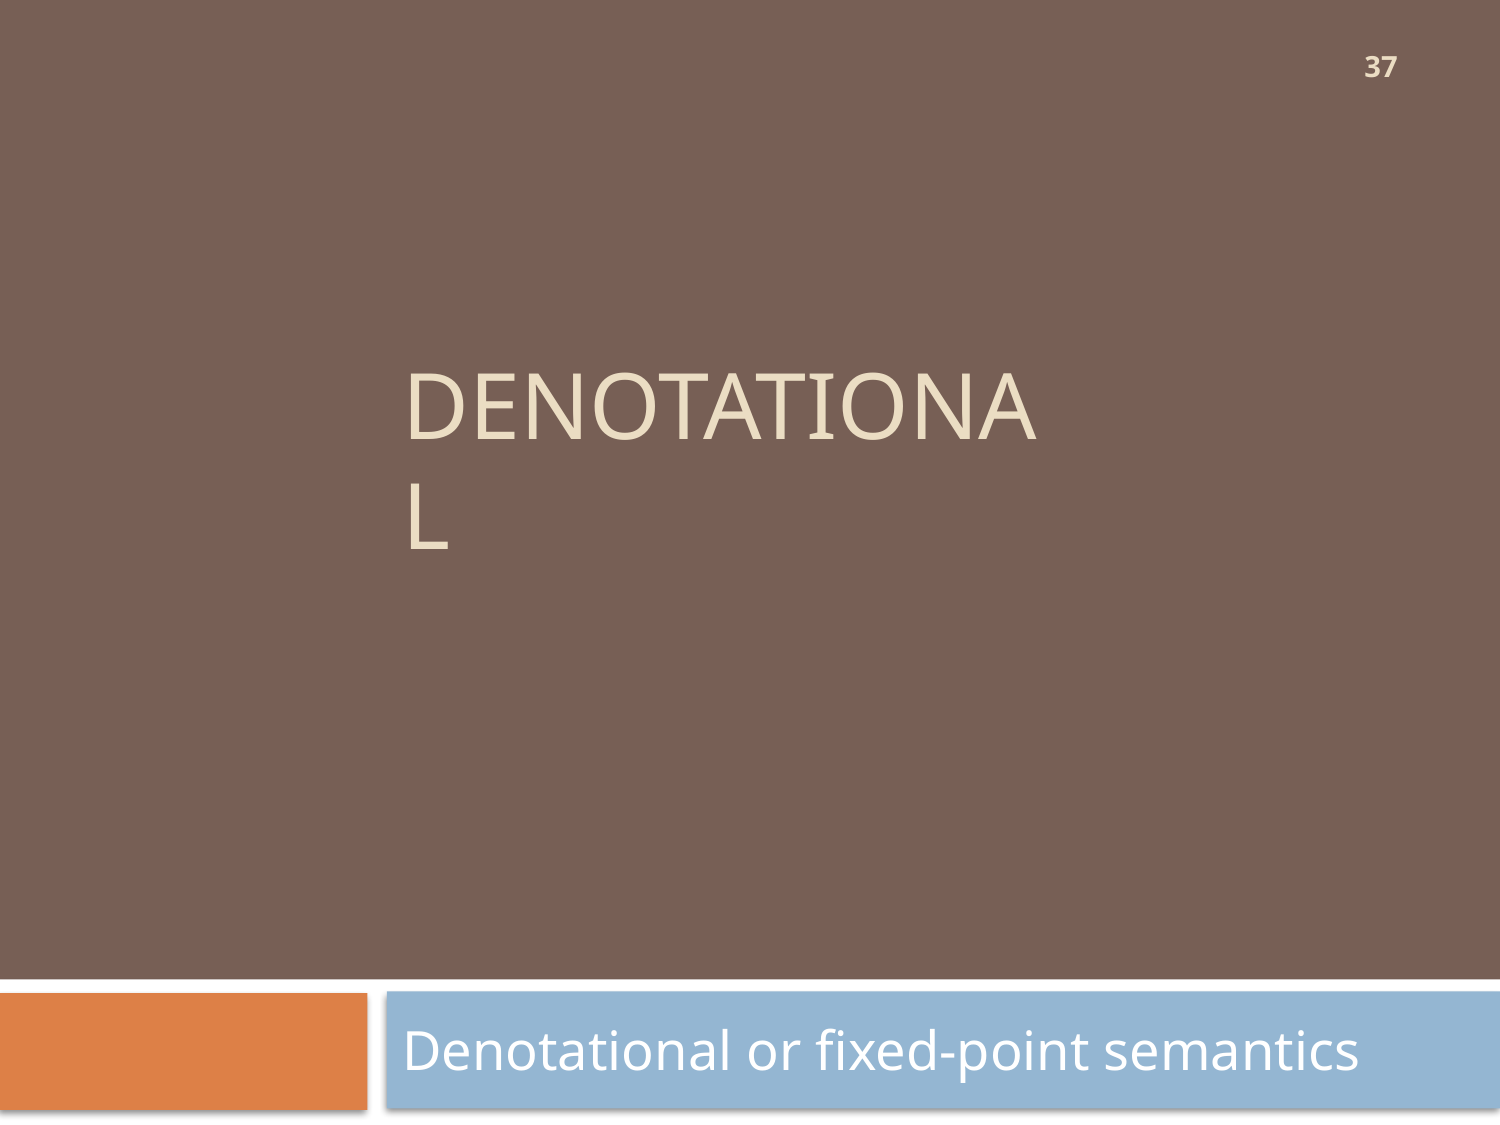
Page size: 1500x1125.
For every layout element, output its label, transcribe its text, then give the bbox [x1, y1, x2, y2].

subtitle Denotational or fixed-point semantics [387, 992, 1488, 1105]
slide_number 37 [1312, 37, 1450, 100]
title Denotational [387, 450, 1063, 575]
